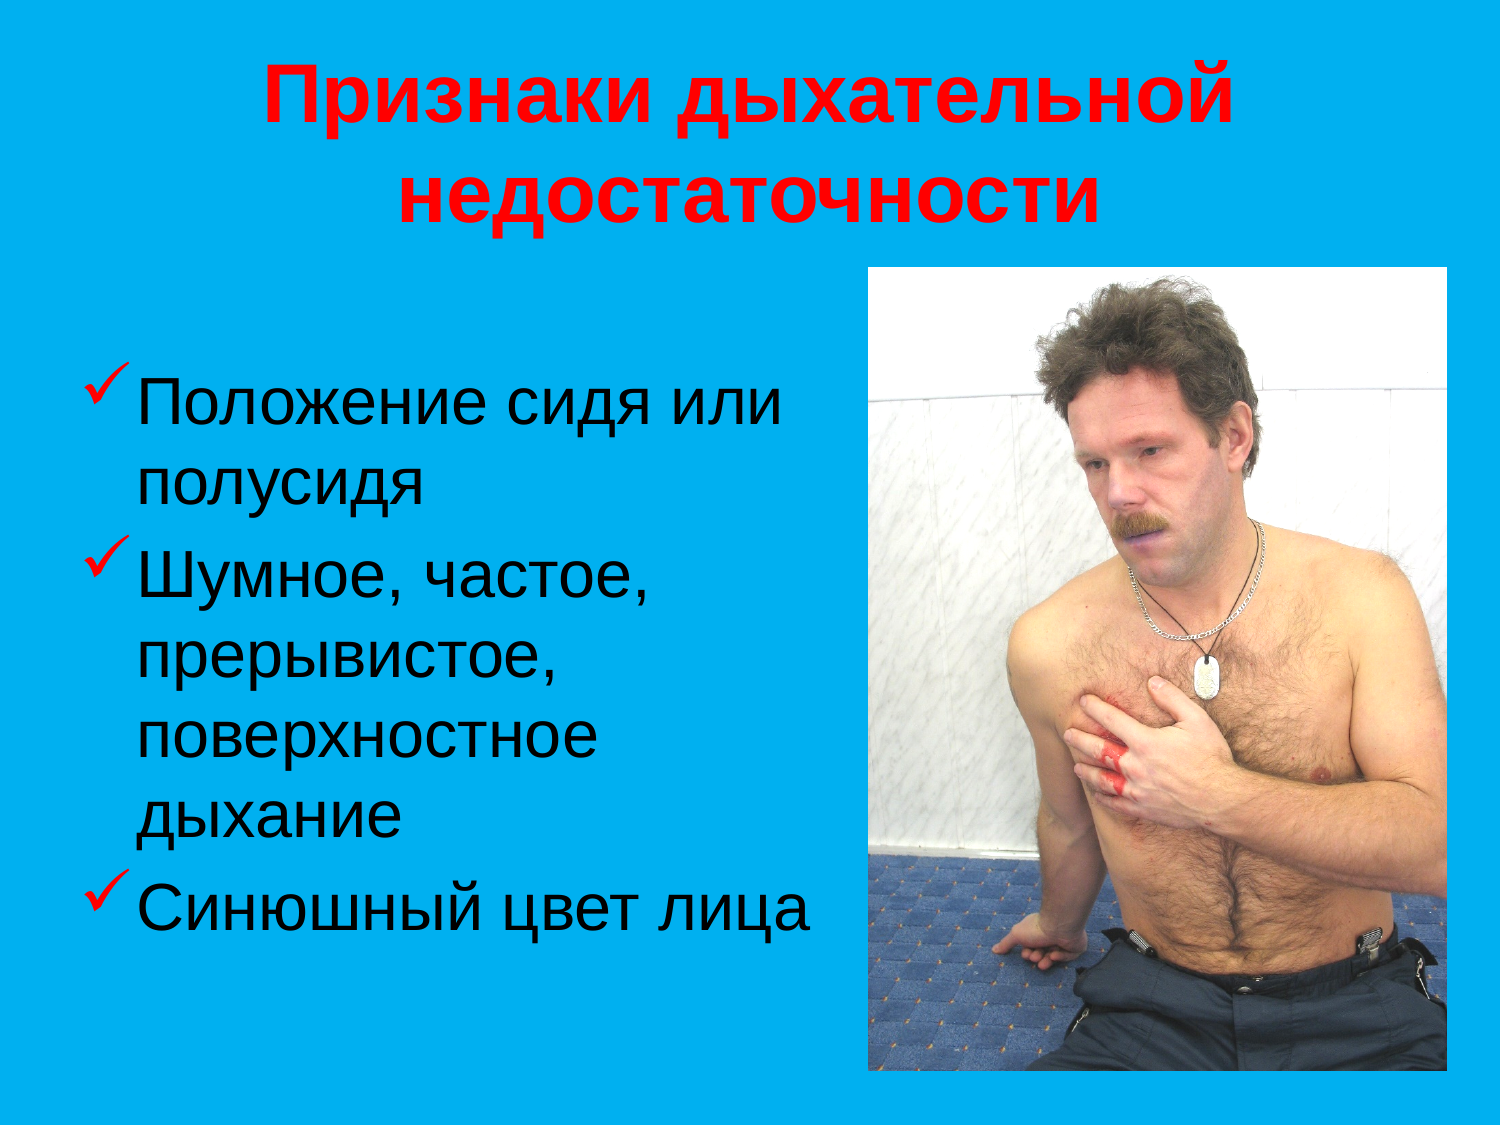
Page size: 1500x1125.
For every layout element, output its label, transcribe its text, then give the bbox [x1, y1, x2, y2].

list Положение сидя или полусидя Шумное, частое, прерывистое, поверхностное дыхание Синюшный цвет лица [64, 349, 868, 1024]
picture [869, 268, 1446, 1070]
picture [534, 233, 543, 238]
title Признаки дыхательной недостаточности [74, 44, 1426, 233]
picture [493, 233, 502, 238]
